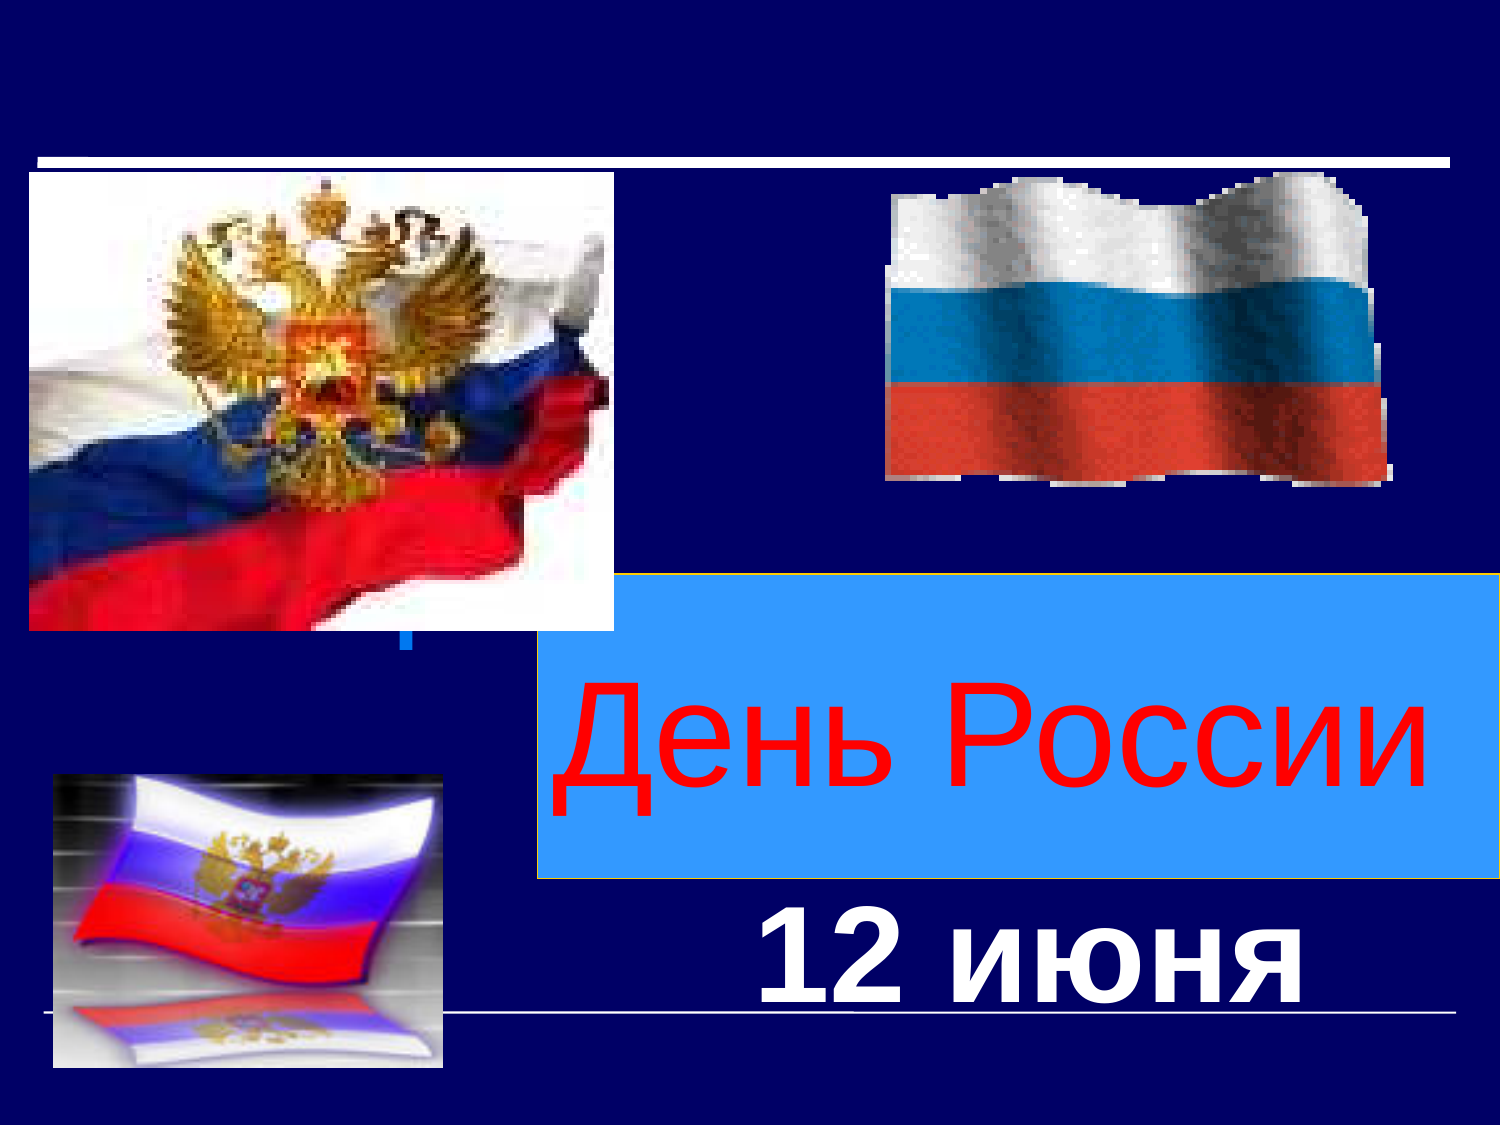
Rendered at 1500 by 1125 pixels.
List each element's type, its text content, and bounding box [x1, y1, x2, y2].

picture [879, 172, 1413, 487]
subtitle 12 июня [738, 857, 1457, 1096]
picture [29, 172, 615, 631]
picture [52, 774, 444, 1068]
title День России [537, 573, 1500, 879]
